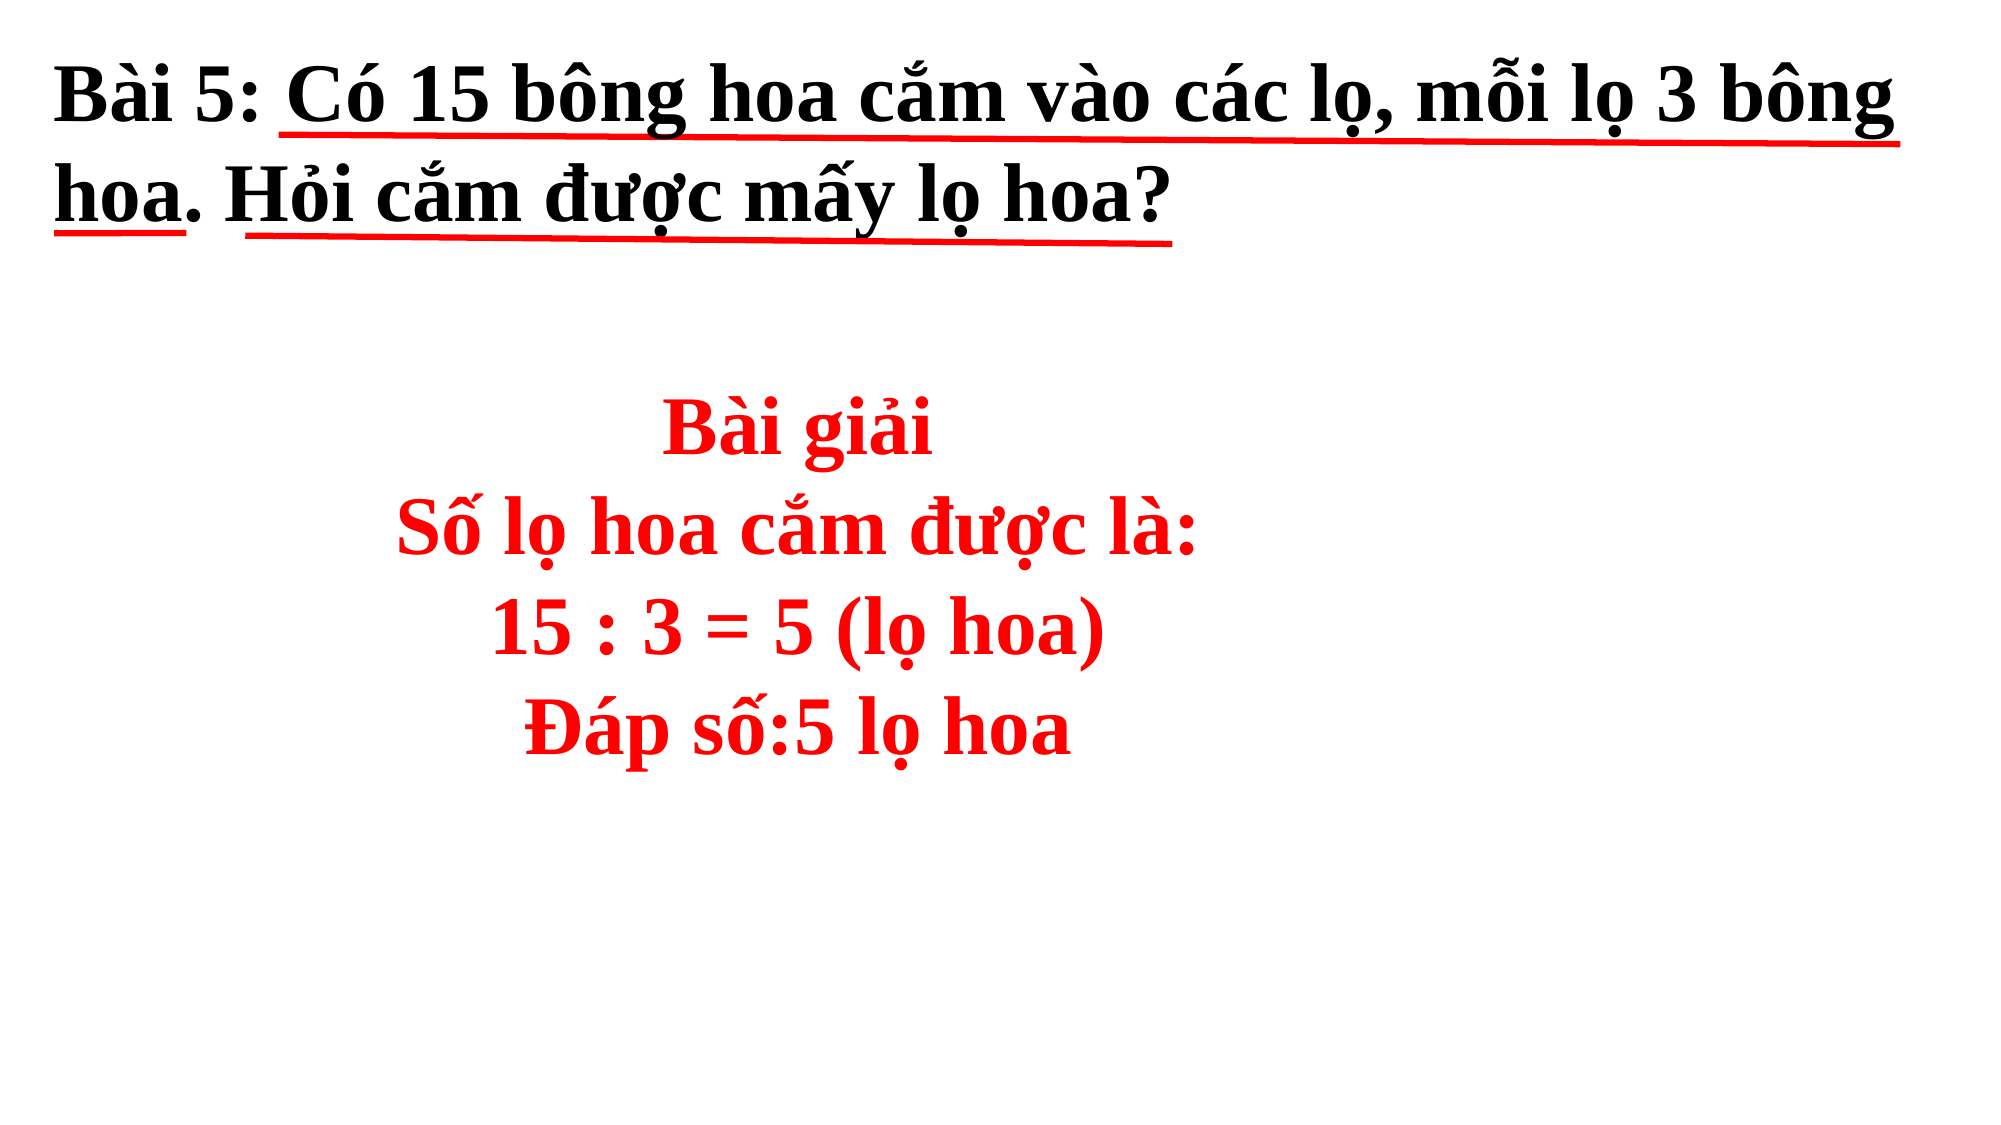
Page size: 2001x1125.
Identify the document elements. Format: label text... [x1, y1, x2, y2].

text_box Bài 5: Có 15 bông hoa cắm vào các lọ, mỗi lọ 3 bông hoa. Hỏi cắm được mấy lọ hoa? [38, 30, 1942, 246]
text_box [245, 235, 1173, 244]
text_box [278, 134, 1901, 145]
text_box Bài giải Số lọ hoa cắm được là: 15 : 3 = 5 (lọ hoa) Đáp số:5 lọ hoa [278, 363, 1318, 879]
